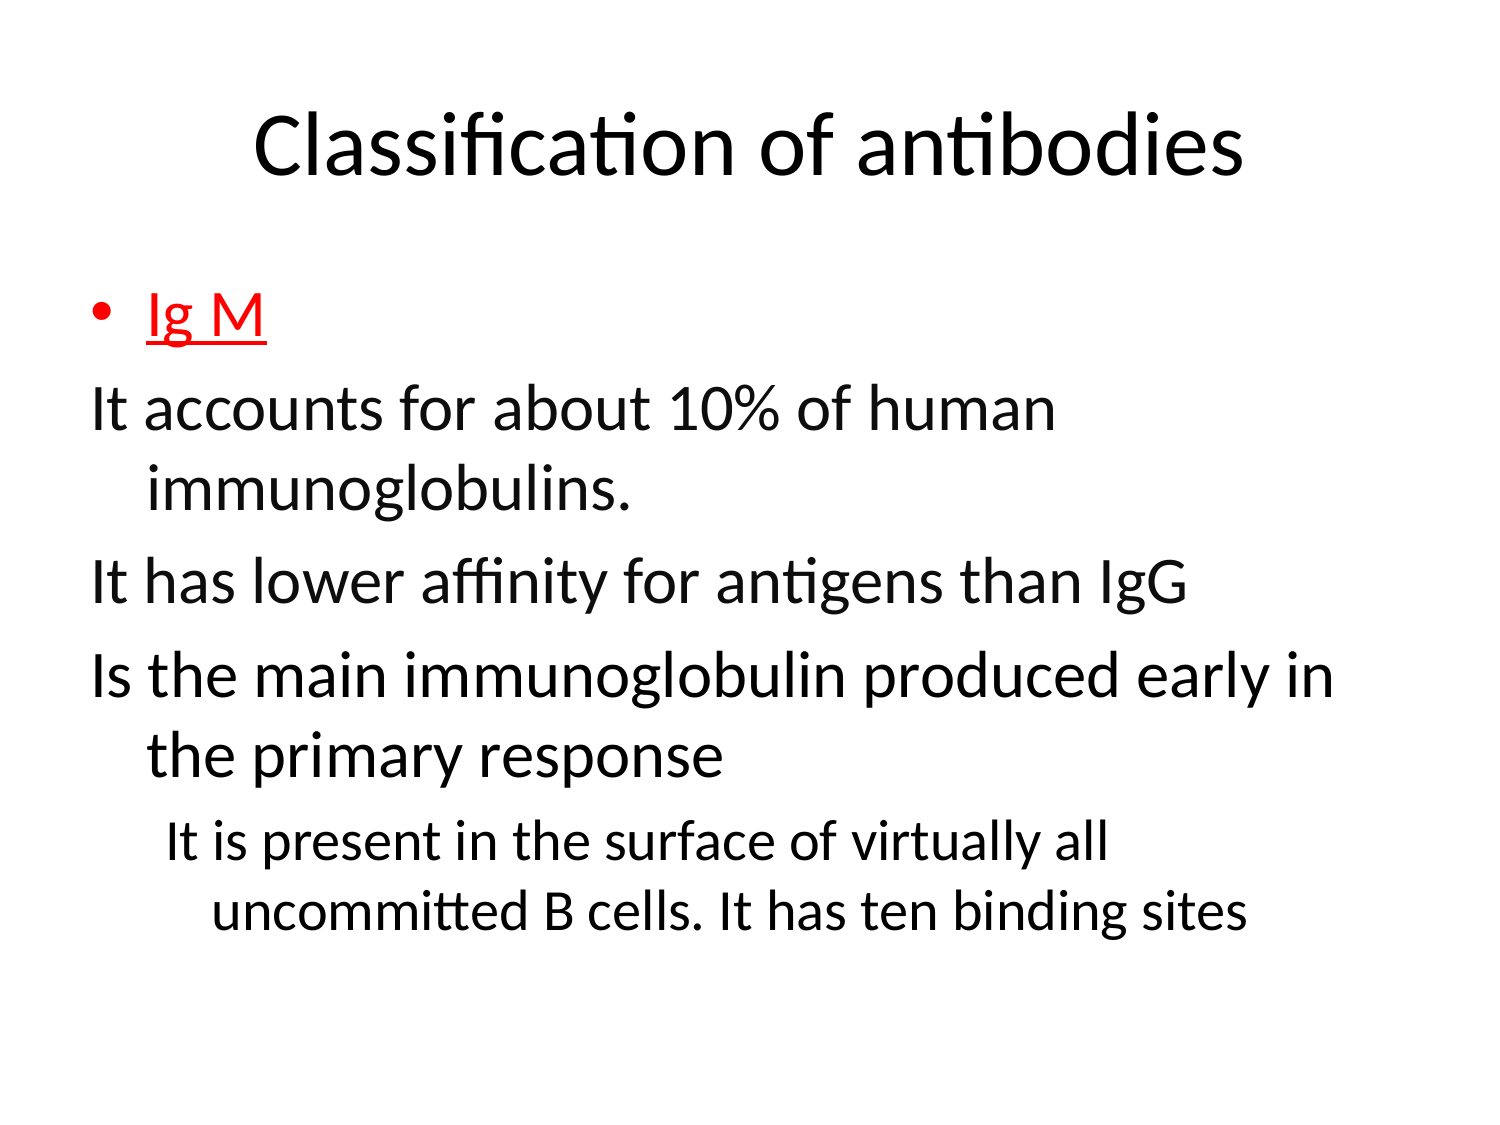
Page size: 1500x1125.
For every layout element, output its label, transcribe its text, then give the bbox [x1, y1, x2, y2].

title Classification of antibodies [75, 45, 1425, 233]
list Ig M It accounts for about 10% of human immunoglobulins. It has lower affinity for antigens than IgG Is the main immunoglobulin produced early in the primary response It is present in the surface of virtually all uncommitted B cells. It has ten binding sites [75, 262, 1425, 1005]
